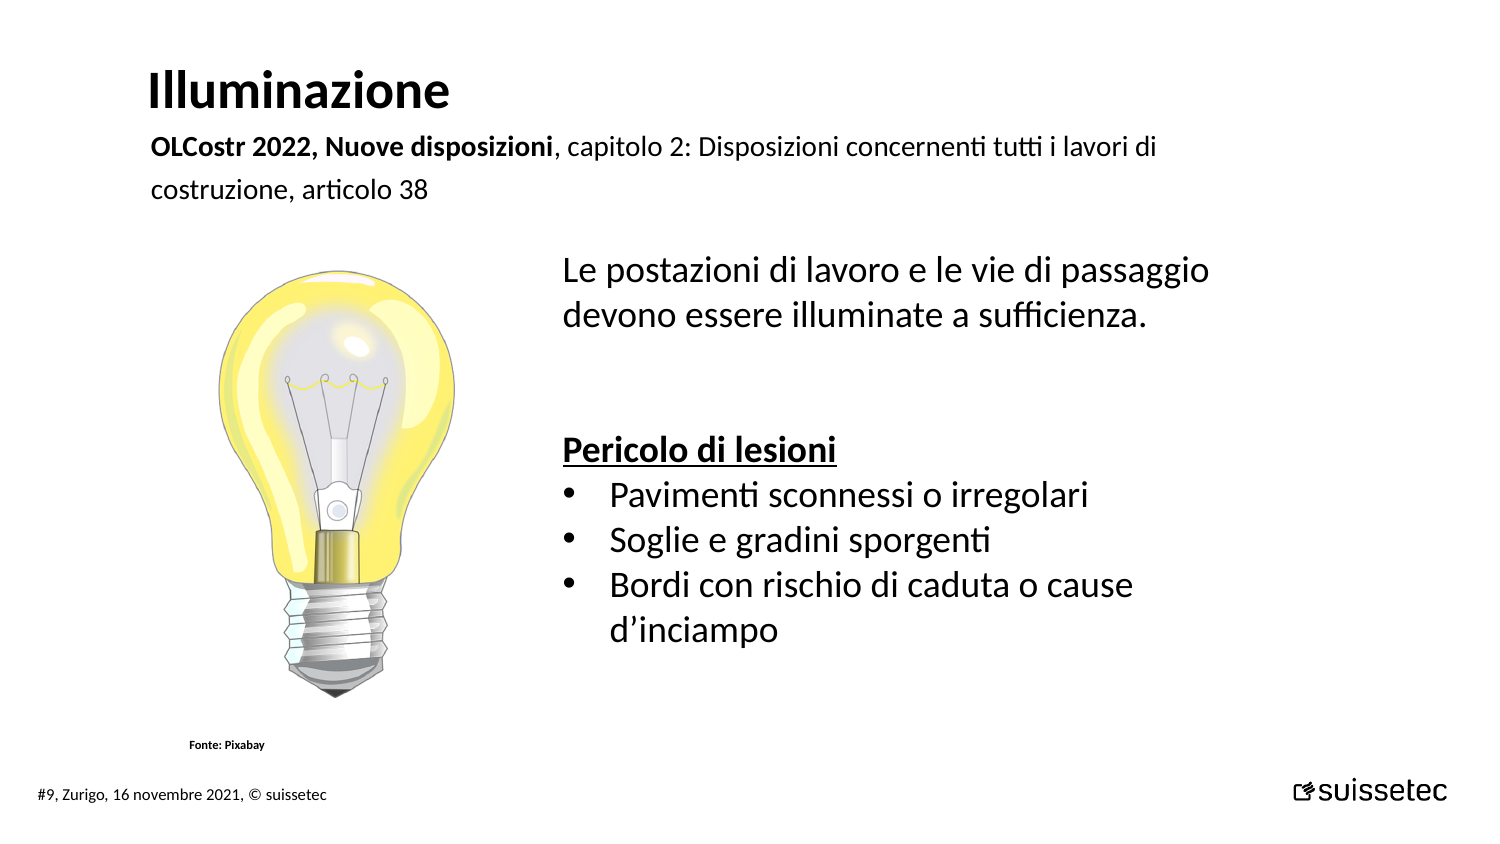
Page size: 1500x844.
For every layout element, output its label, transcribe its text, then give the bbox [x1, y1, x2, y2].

text_box Illuminazione [147, 54, 1256, 119]
text_box Fonte: Pixabay [174, 744, 347, 765]
picture [147, 236, 532, 736]
text_box OLCostr 2022, Nuove disposizioni, capitolo 2: Disposizioni concernenti tutti i lavori di costruzione, articolo 38 [135, 119, 1290, 215]
picture [1293, 777, 1447, 801]
text_box Le postazioni di lavoro e le vie di passaggio devono essere illuminate a sufficienza. Pericolo di lesioni Pavimenti sconnessi o irregolari Soglie e gradini sporgenti Bordi con rischio di caduta o cause d’inciampo [547, 237, 1303, 748]
